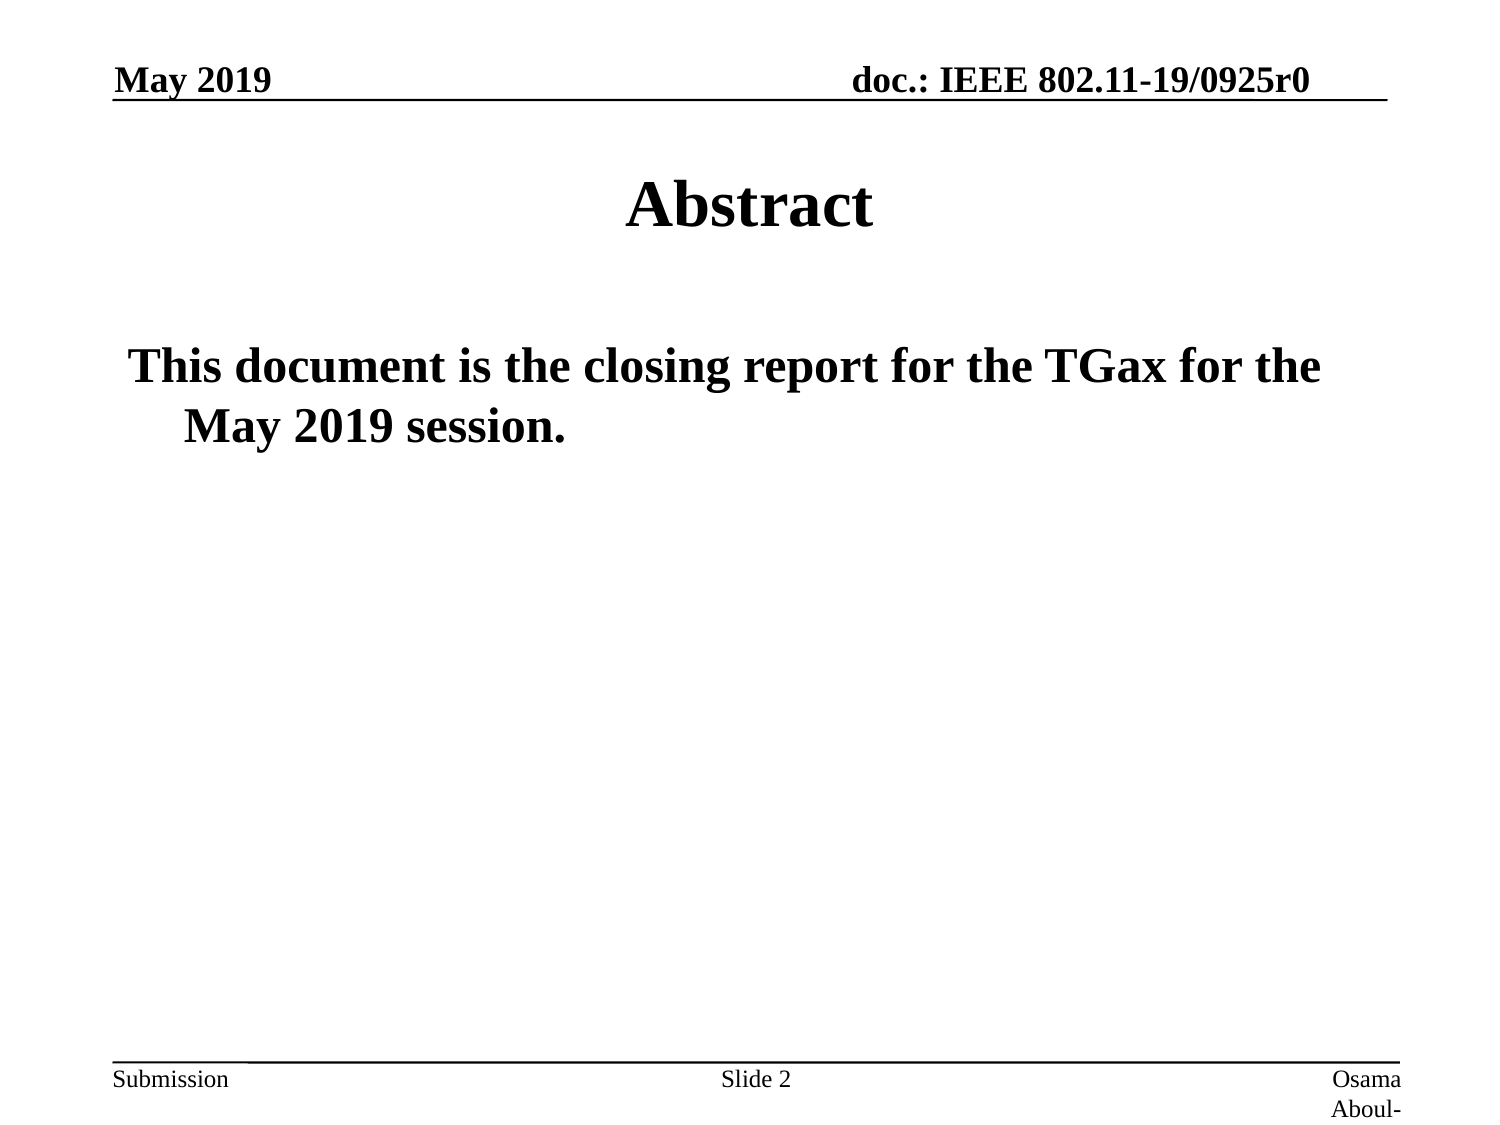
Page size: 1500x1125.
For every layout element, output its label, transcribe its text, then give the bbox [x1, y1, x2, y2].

list This document is the closing report for the TGax for the May 2019 session. [112, 324, 1388, 1001]
title Abstract [112, 112, 1388, 288]
footer Osama Aboul-Magd (Huawei Technologies) [1324, 1061, 1402, 1093]
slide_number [114, 54, 335, 101]
slide_number Slide 2 [712, 1061, 800, 1093]
